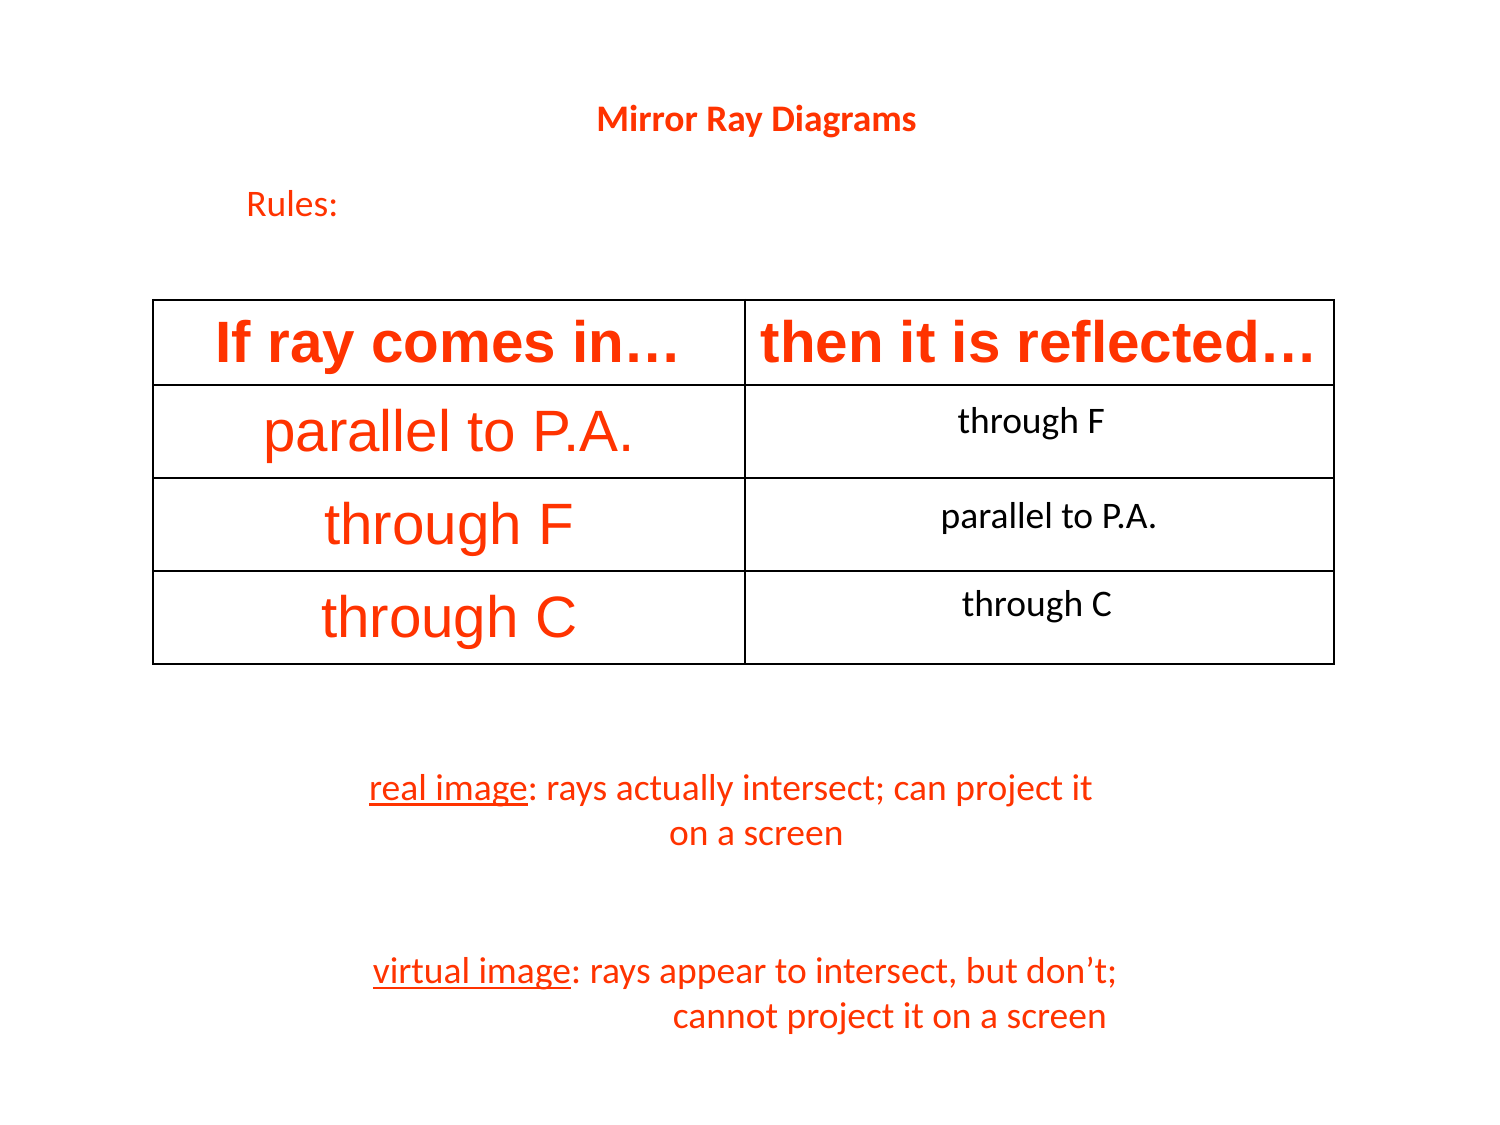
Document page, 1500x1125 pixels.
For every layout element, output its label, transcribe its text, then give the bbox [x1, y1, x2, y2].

table_cell through F [154, 479, 744, 570]
text_box through C [947, 571, 1128, 632]
table_cell through C [154, 572, 744, 663]
text_box real image: rays actually intersect; can project it on a screen [354, 755, 1109, 861]
table_cell [746, 479, 1333, 570]
table_cell parallel to P.A. [154, 386, 744, 477]
text_box Rules: [231, 171, 437, 276]
text_box parallel to P.A. [925, 484, 1173, 544]
table_cell [746, 572, 1333, 663]
table_cell [746, 386, 1333, 477]
text_box Mirror Ray Diagrams [581, 86, 933, 147]
text_box virtual image: rays appear to intersect, but don’t; cannot project it on a screen [358, 939, 1133, 1044]
table_header If ray comes in… [154, 301, 744, 384]
table_header then it is reflected… [746, 301, 1333, 384]
text_box through F [942, 388, 1120, 448]
